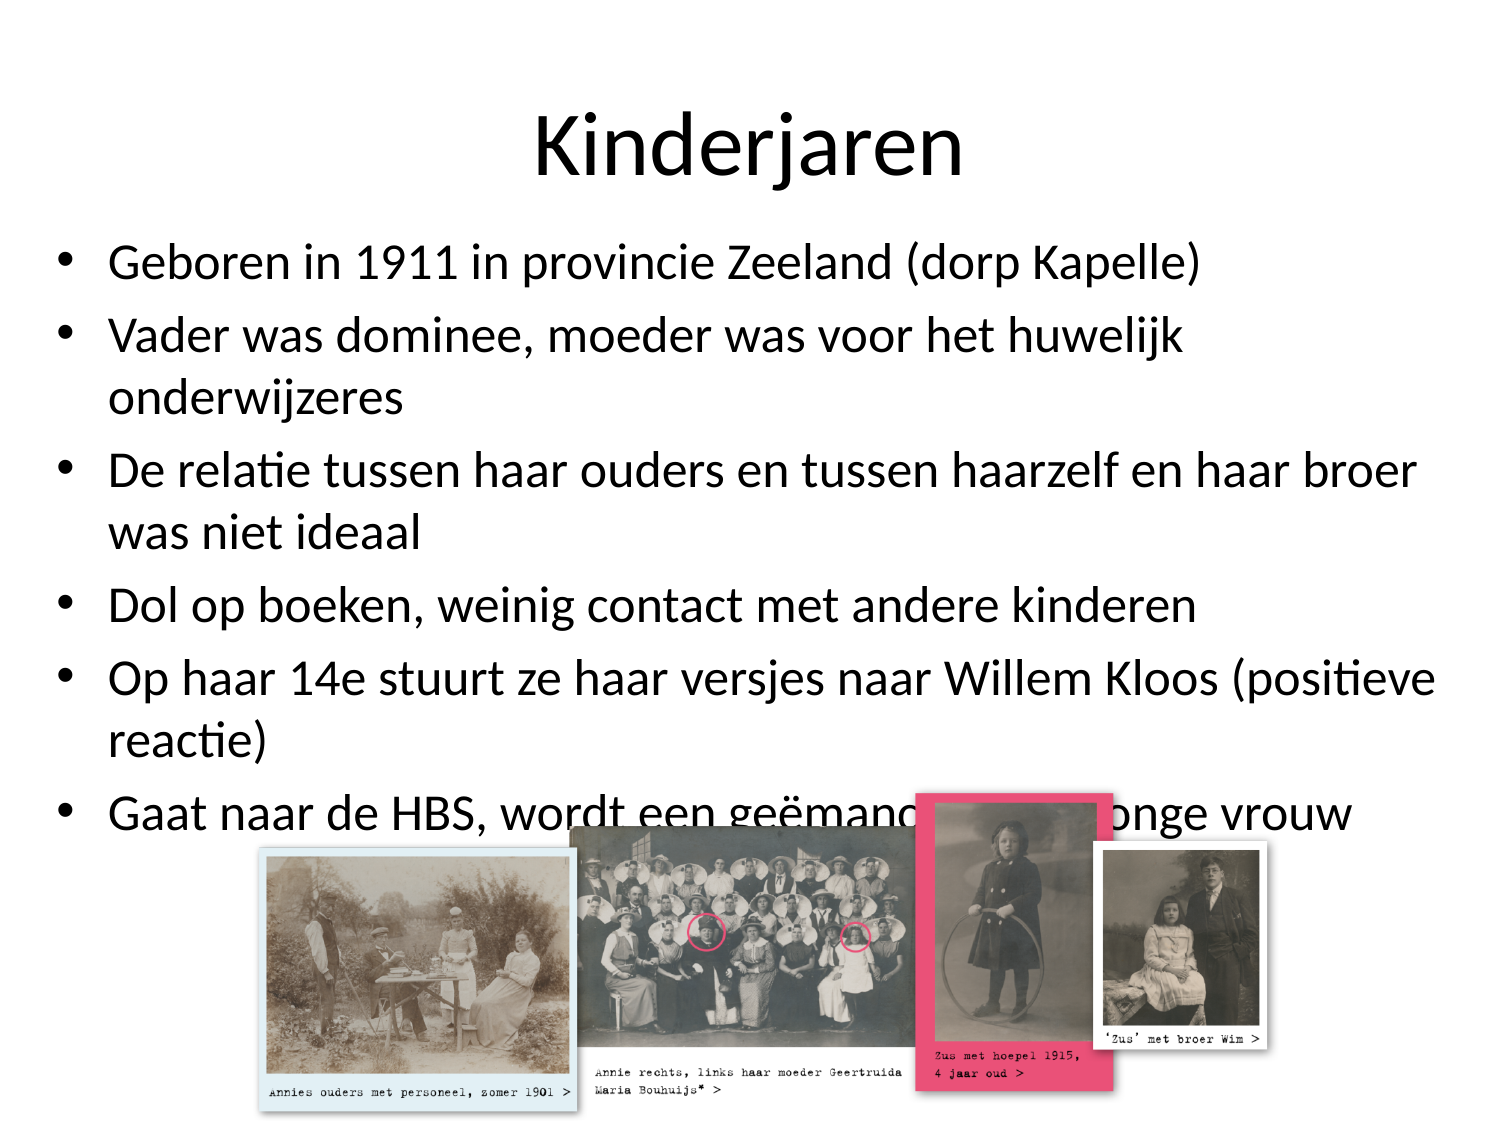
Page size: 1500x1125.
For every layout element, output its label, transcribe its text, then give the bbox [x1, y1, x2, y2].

picture [253, 785, 1279, 1122]
list Geboren in 1911 in provincie Zeeland (dorp Kapelle) Vader was dominee, moeder was voor het huwelijk onderwijzeres De relatie tussen haar ouders en tussen haarzelf en haar broer was niet ideaal Dol op boeken, weinig contact met andere kinderen Op haar 14e stuurt ze haar versjes naar Willem Kloos (positieve reactie) Gaat naar de HBS, wordt een geëmancipeerde jonge vrouw [41, 219, 1471, 858]
title Kinderjaren [75, 45, 1425, 219]
